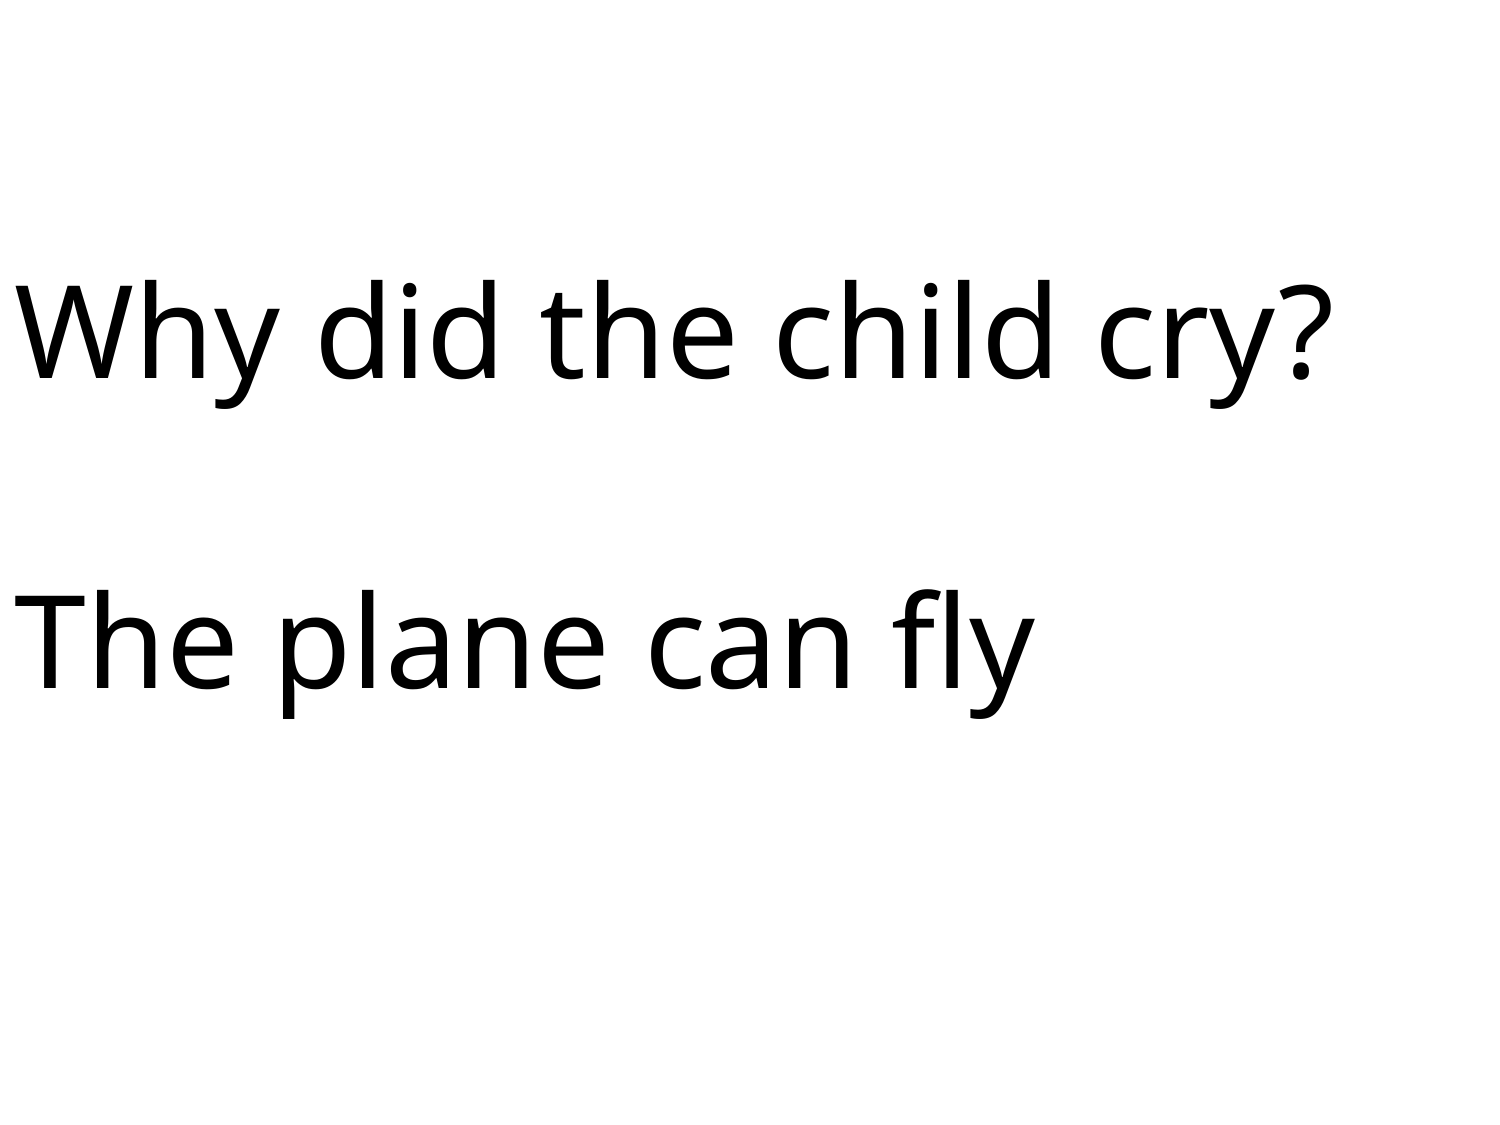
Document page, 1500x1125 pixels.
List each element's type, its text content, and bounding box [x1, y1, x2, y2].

text_box Why did the child cry? The plane can fly [0, 241, 1457, 722]
